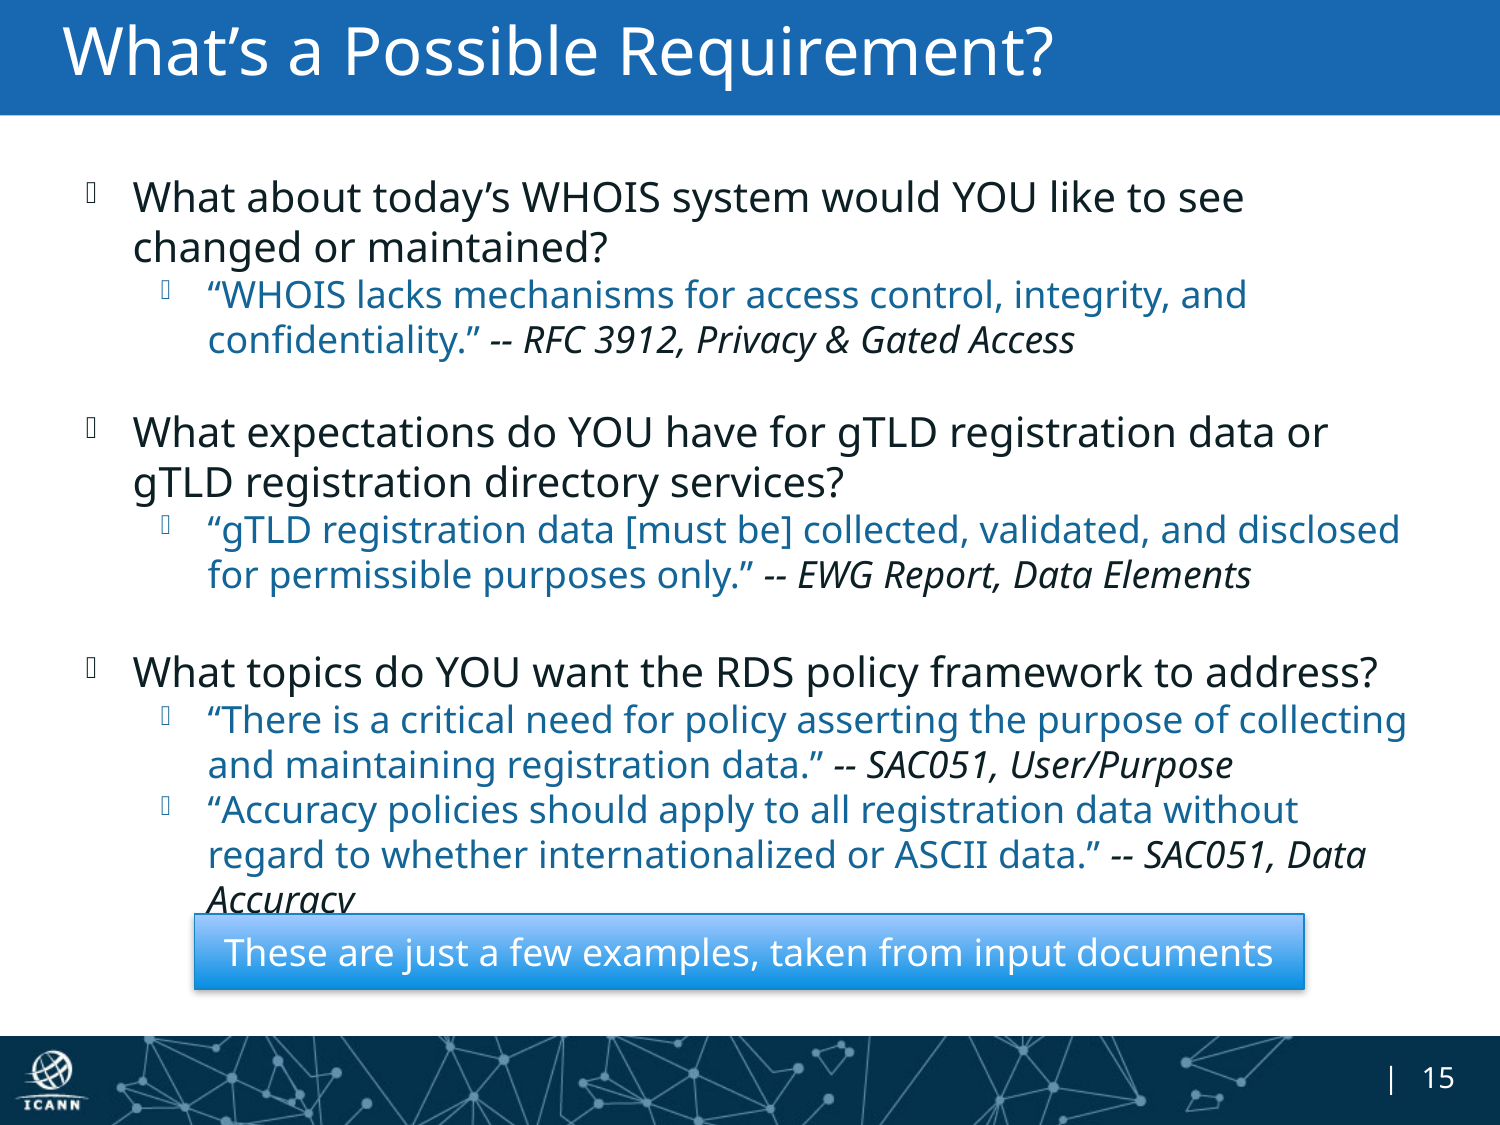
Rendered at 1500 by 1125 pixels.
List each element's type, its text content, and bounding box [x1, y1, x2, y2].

picture [0, 1036, 1500, 1125]
text_box These are just a few examples, taken from input documents [194, 913, 1305, 990]
title What’s a Possible Requirement? [0, 0, 1500, 116]
text_box What about today’s WHOIS system would YOU like to see changed or maintained? “WHOIS lacks mechanisms for access control, integrity, and confidentiality.” -- RFC 3912, Privacy & Gated Access What expectations do YOU have for gTLD registration data or gTLD registration directory services? “gTLD registration data [must be] collected, validated, and disclosed for permissible purposes only.” -- EWG Report, Data Elements What topics do YOU want the RDS policy framework to address? “There is a critical need for policy asserting the purpose of collecting and maintaining registration data.” -- SAC051, User/Purpose “Accuracy policies should apply to all registration data without regard to whether internationalized or ASCII data.” -- SAC051, Data Accuracy [70, 163, 1428, 1024]
